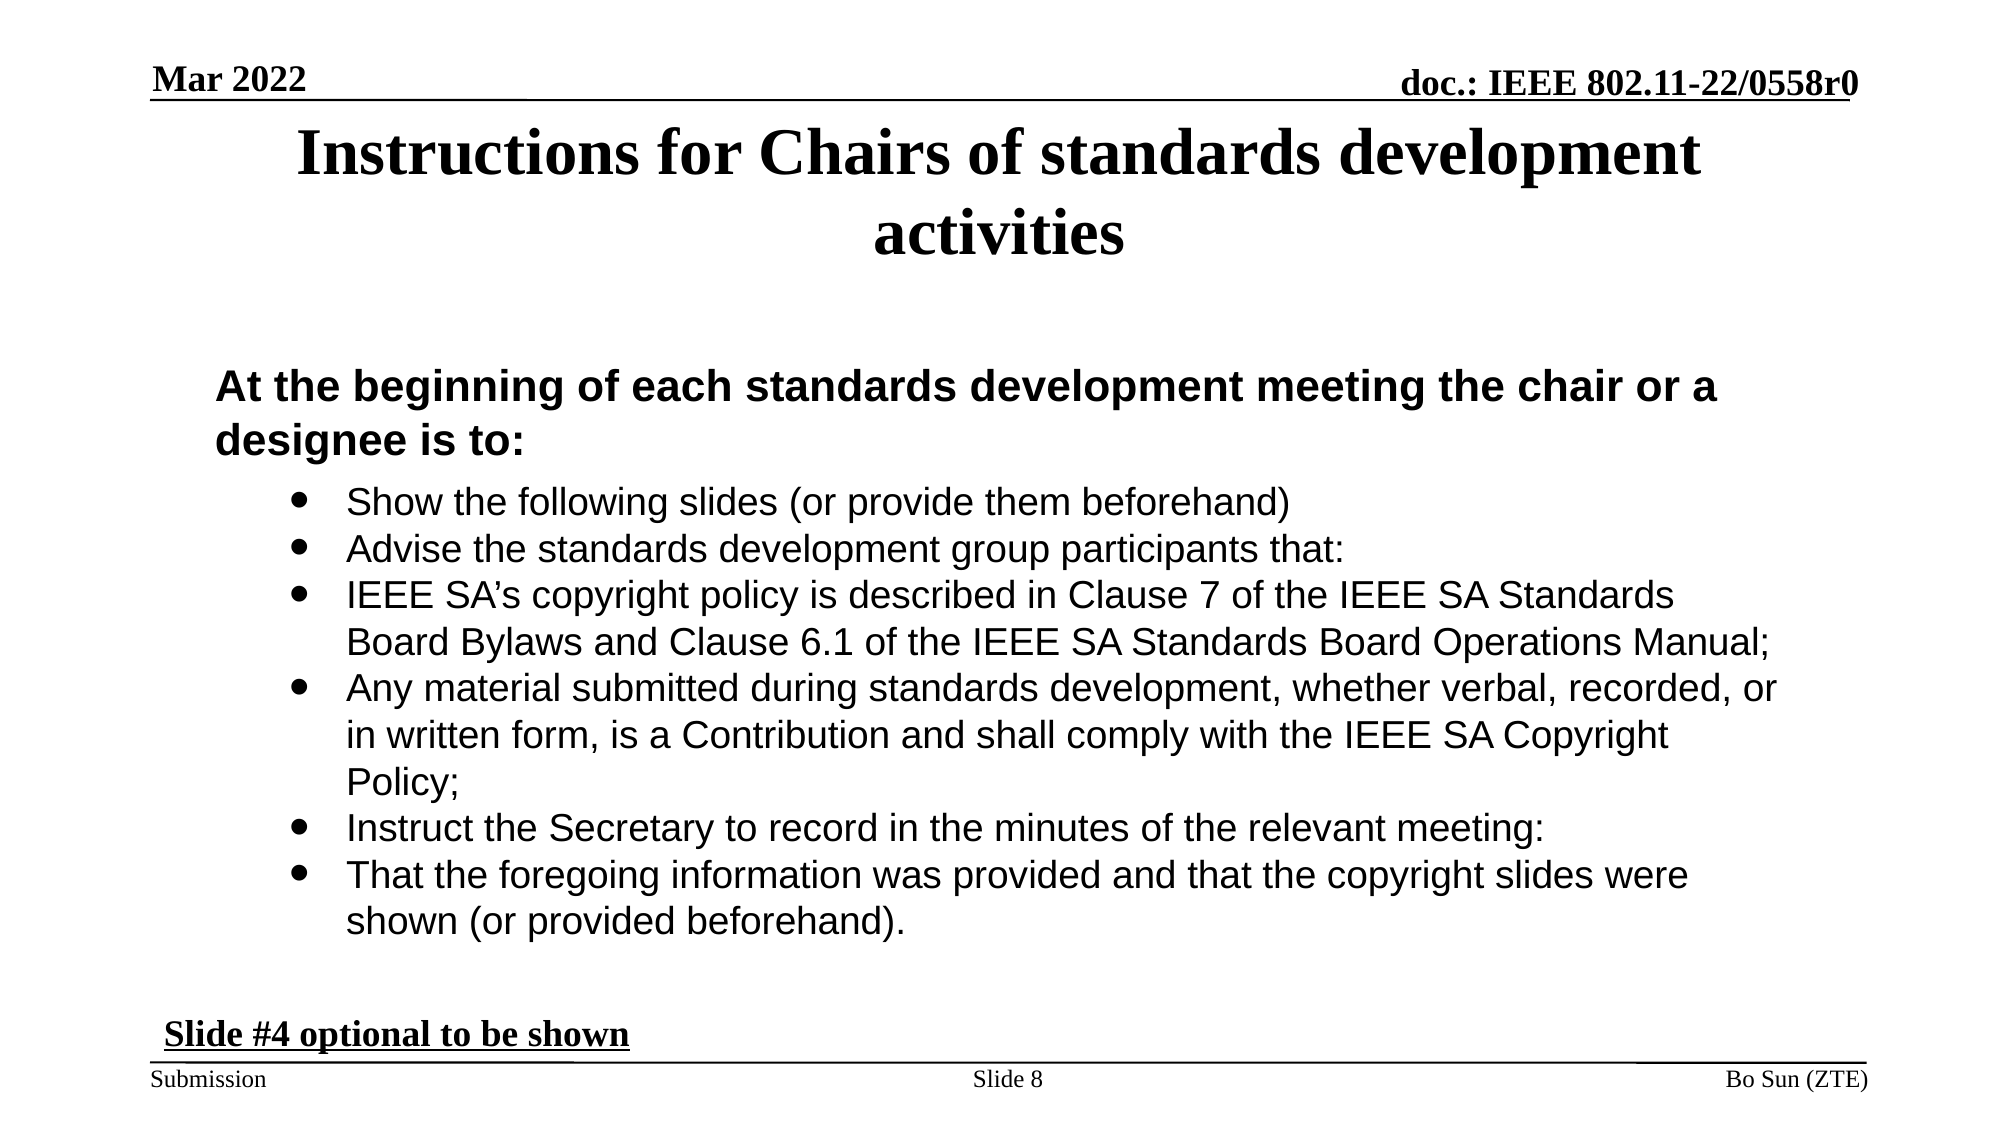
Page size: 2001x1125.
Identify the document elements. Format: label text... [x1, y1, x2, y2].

text_box Instructions for Chairs of standards development activities [187, 100, 1813, 276]
text_box At the beginning of each standards development meeting the chair or a designee is to: Show the following slides (or provide them beforehand) Advise the standards development group participants that: IEEE SA’s copyright policy is described in Clause 7 of the IEEE SA Standards Board Bylaws and Clause 6.1 of the IEEE SA Standards Board Operations Manual; Any material submitted during standards development, whether verbal, recorded, or in written form, is a Contribution and shall comply with the IEEE SA Copyright Policy; Instruct the Secretary to record in the minutes of the relevant meeting: That the foregoing information was provided and that the copyright slides were shown (or provided beforehand). [200, 350, 1800, 913]
text_box Slide #4 optional to be shown [149, 1002, 646, 1062]
slide_number Slide 8 [949, 1061, 1067, 1123]
footer Bo Sun (ZTE) [1171, 1061, 1869, 1093]
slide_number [152, 54, 563, 100]
